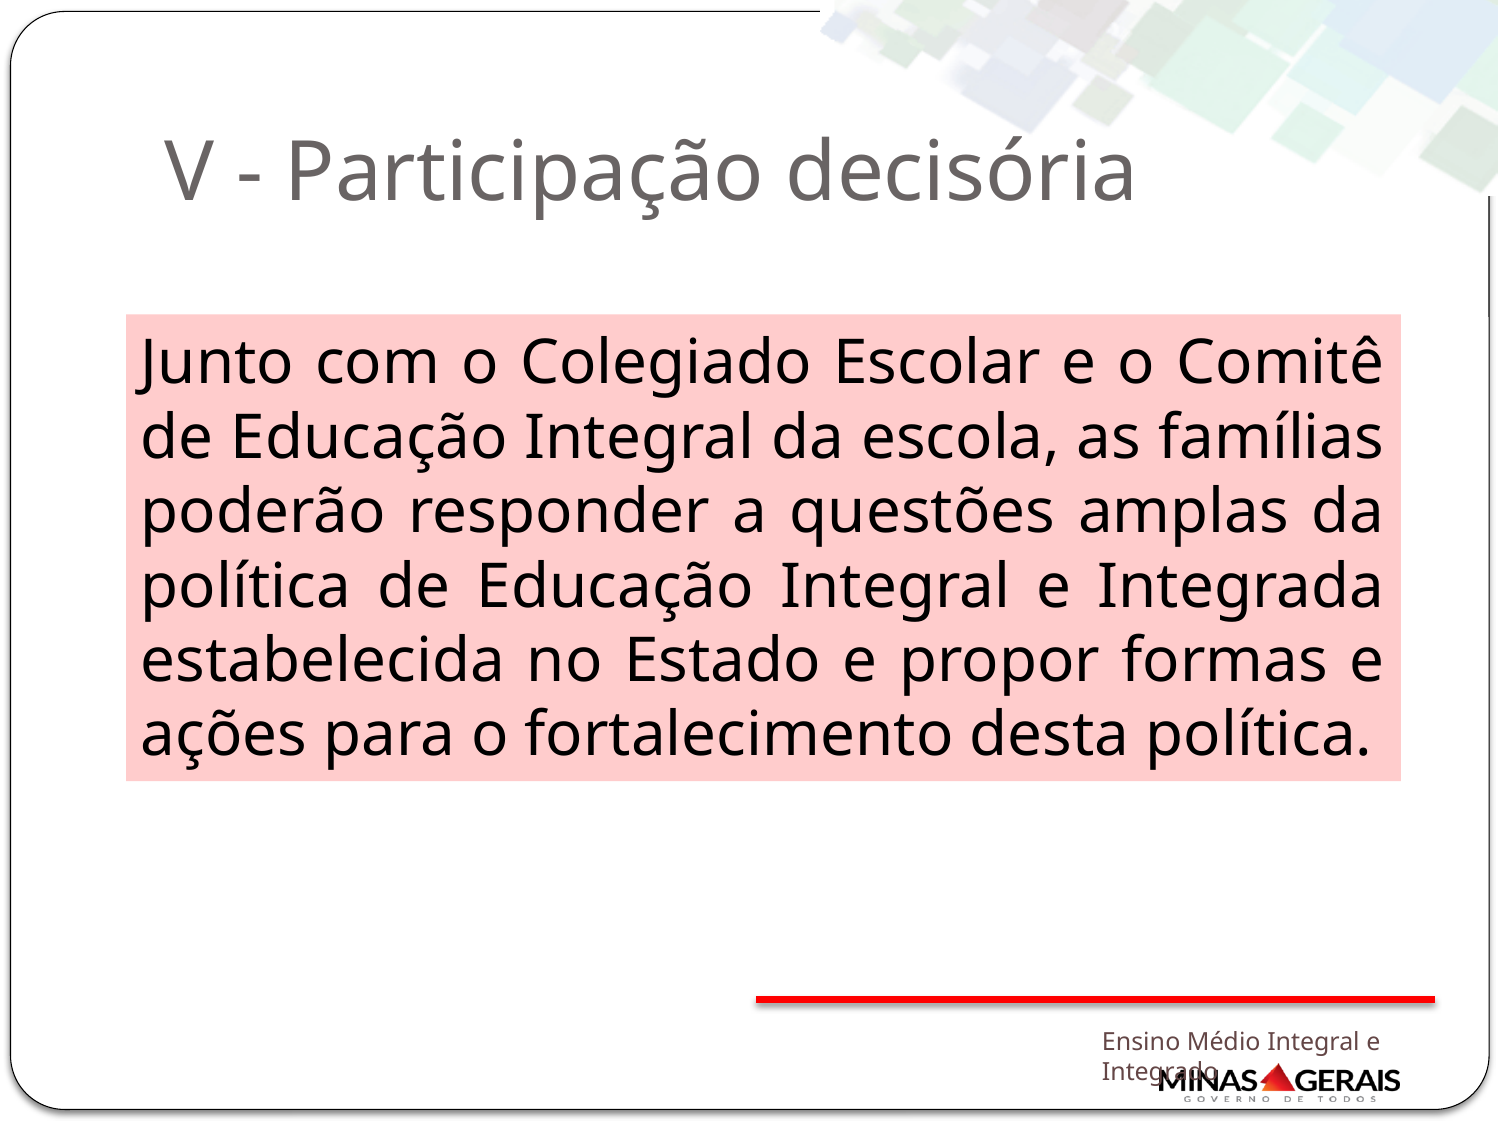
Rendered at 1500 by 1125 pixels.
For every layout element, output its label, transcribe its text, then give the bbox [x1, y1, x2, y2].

picture [1158, 1063, 1400, 1102]
text_box Ensino Médio Integral e Integrado [1087, 1017, 1464, 1093]
picture [820, 0, 1498, 196]
list Junto com o Colegiado Escolar e o Comitê de Educação Integral da escola, as famílias poderão responder a questões amplas da política de Educação Integral e Integrada estabelecida no Estado e propor formas e ações para o fortalecimento desta política. [126, 314, 1401, 782]
title V - Participação decisória [150, 45, 1425, 233]
